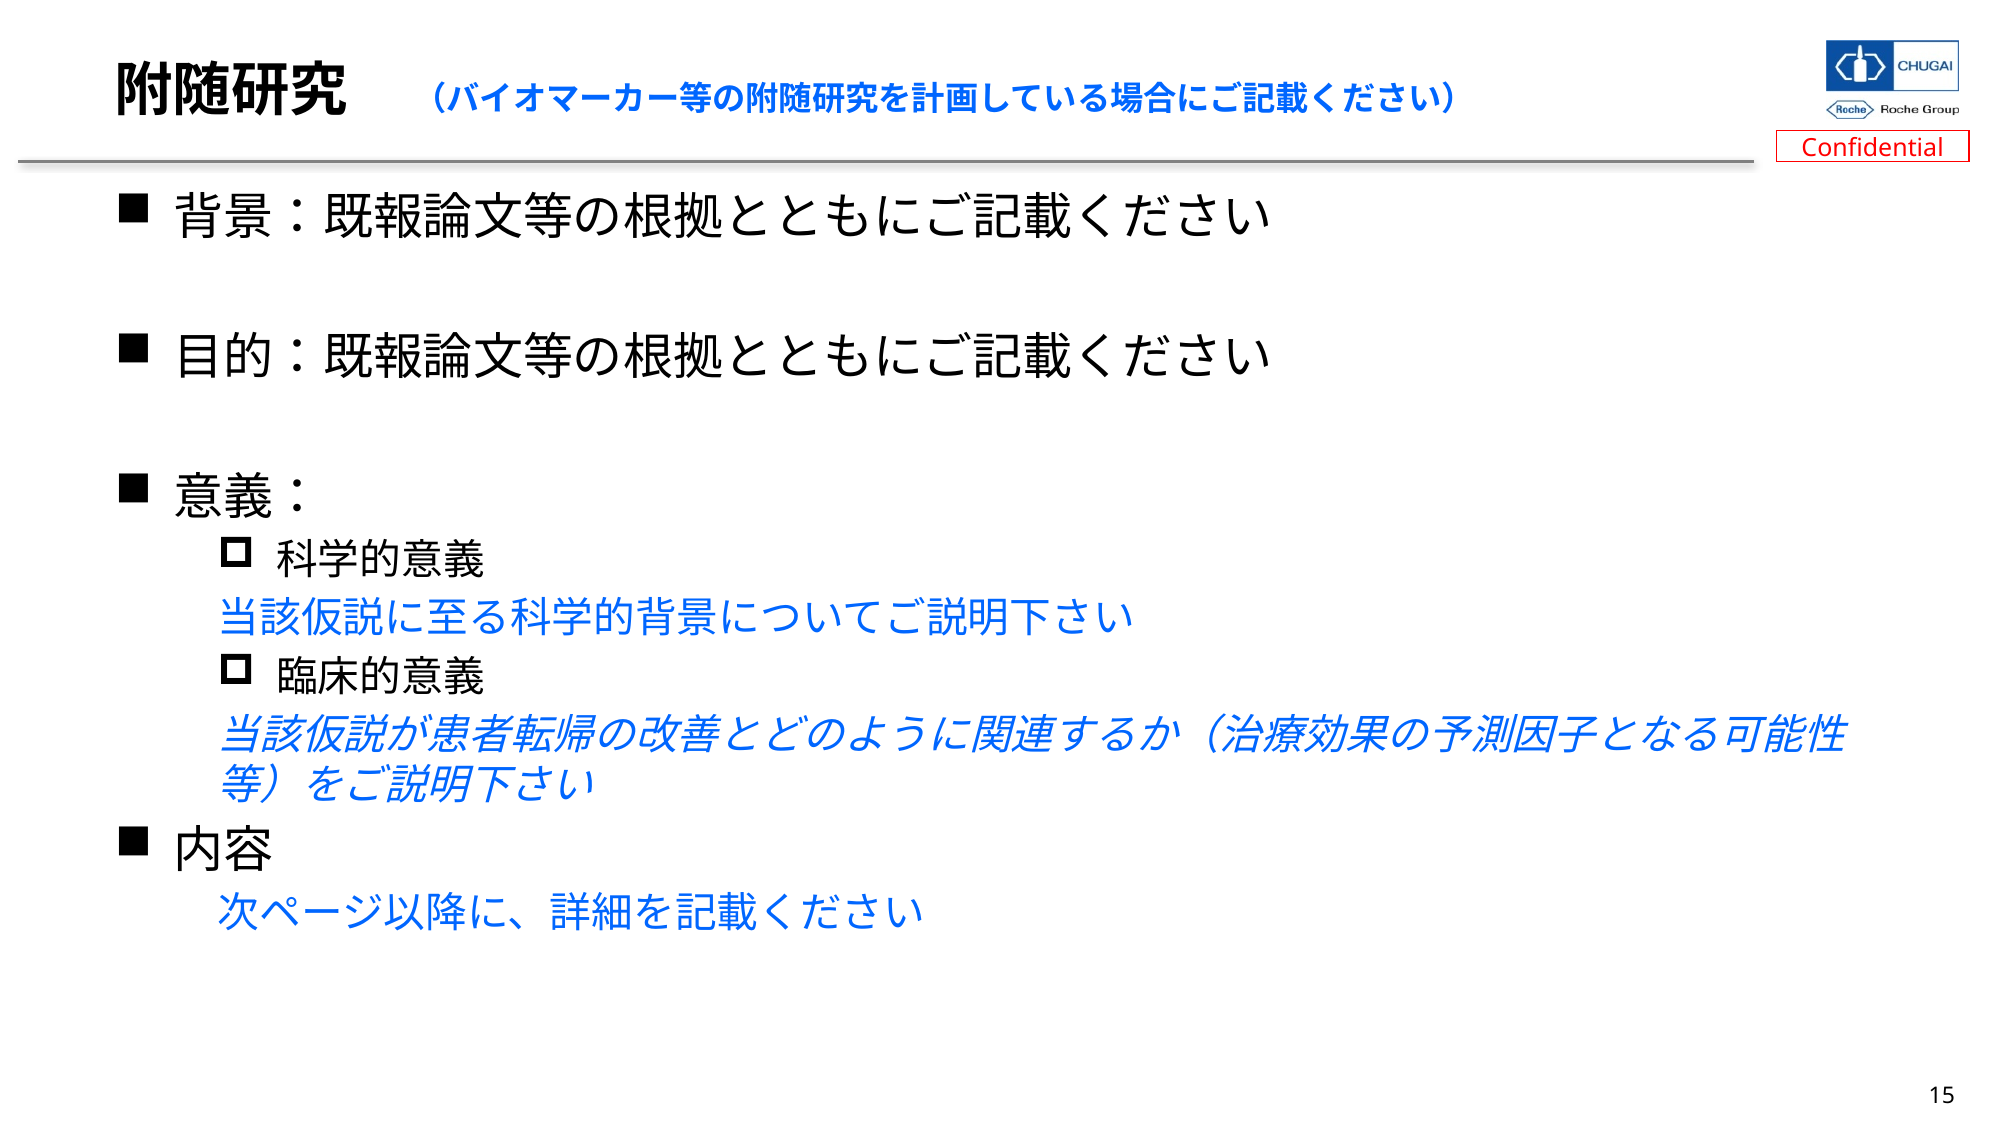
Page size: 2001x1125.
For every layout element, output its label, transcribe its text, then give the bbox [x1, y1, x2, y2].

title 附随研究 （バイオマーカー等の附随研究を計画している場合にご記載ください） [99, 45, 1875, 148]
picture [1826, 40, 1959, 119]
list 背景：既報論文等の根拠とともにご記載ください 目的：既報論文等の根拠とともにご記載ください 意義： 科学的意義 当該仮説に至る科学的背景についてご説明下さい 臨床的意義 当該仮説が患者転帰の改善とどのように関連するか（治療効果の予測因子となる可能性等）をご説明下さい 内容 次ページ以降に、詳細を記載ください [99, 176, 1941, 1080]
